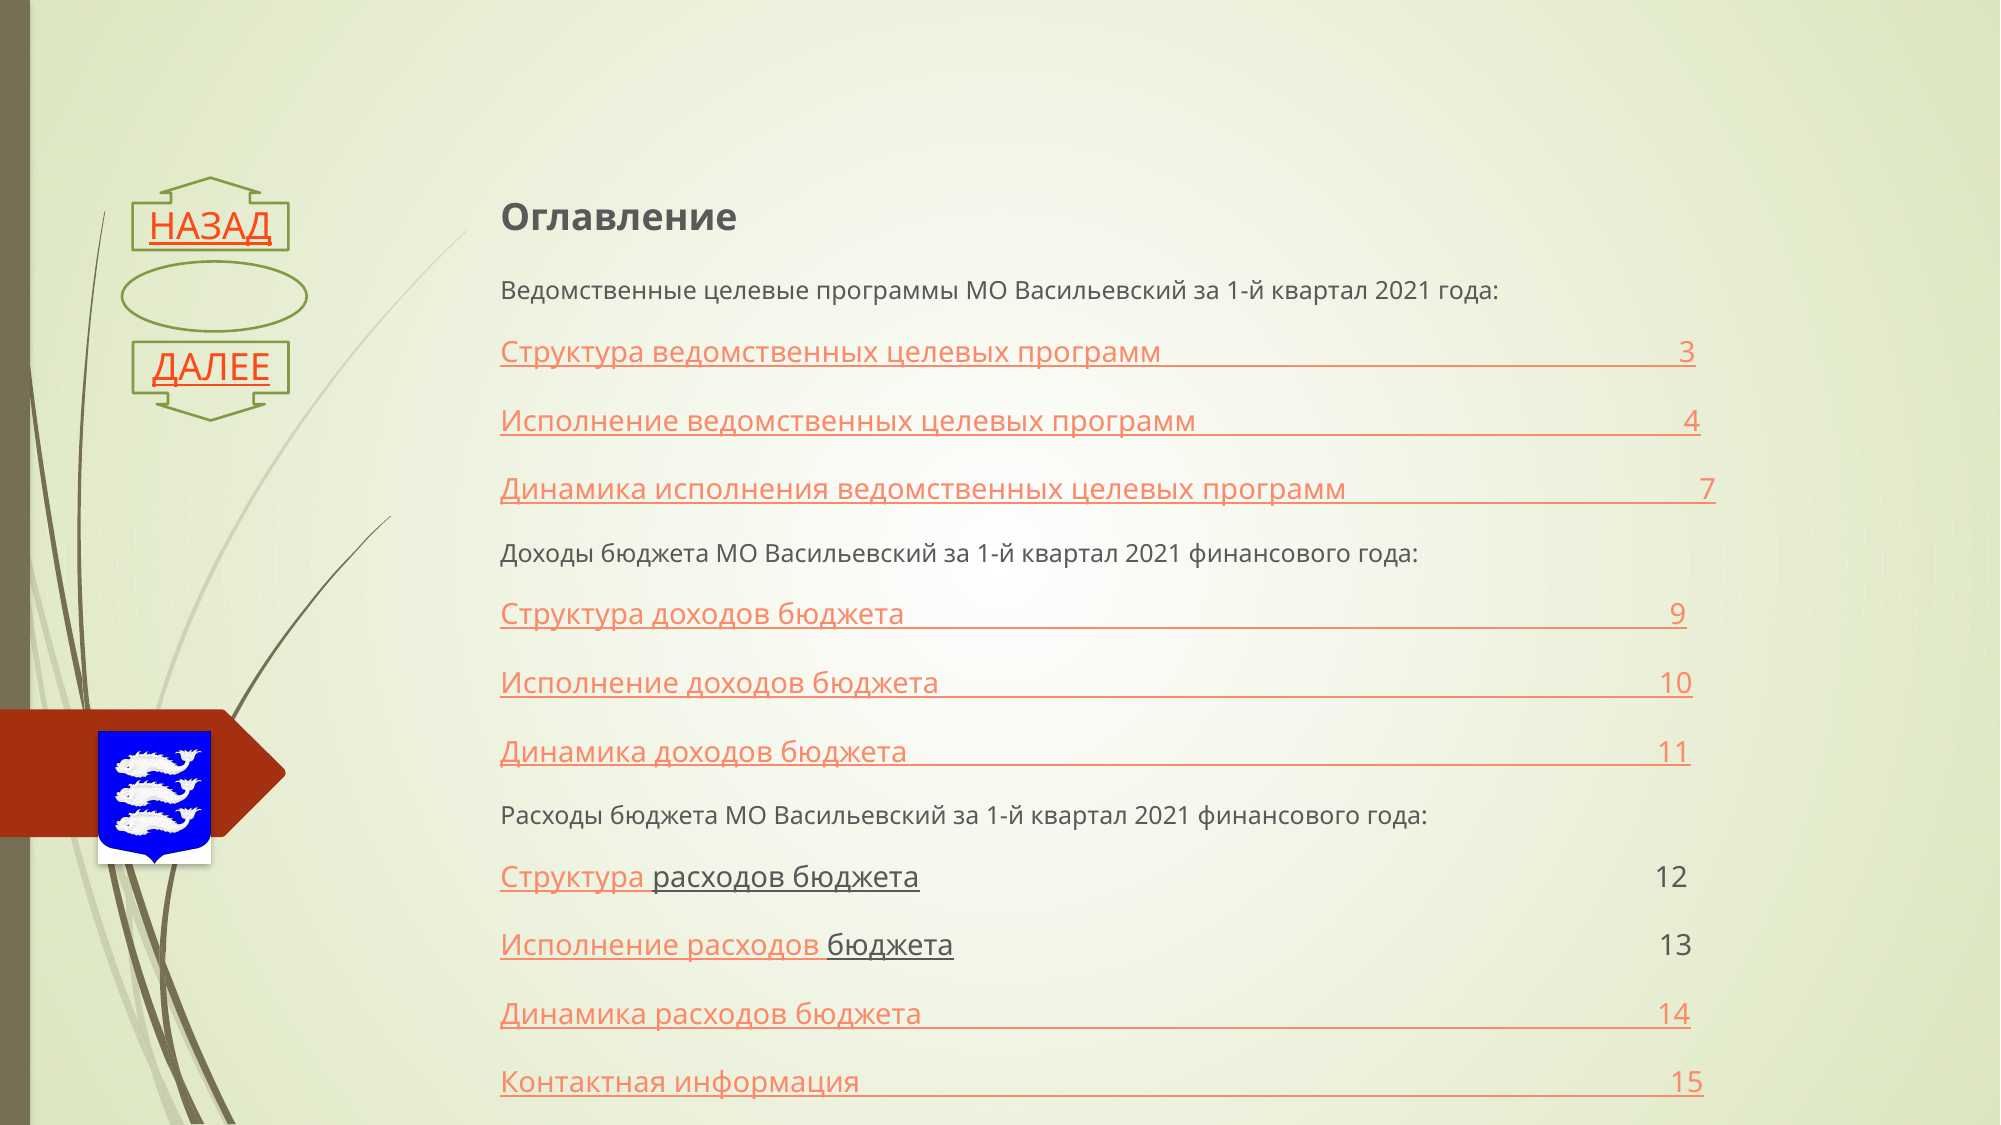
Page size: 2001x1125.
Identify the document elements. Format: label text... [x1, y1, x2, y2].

text_box НАЗАД [133, 194, 288, 261]
picture [98, 731, 211, 865]
subtitle Ведомственные целевые программы МО Васильевский за 1-й квартал 2021 года: Структура ведомственных целевых программ 3 Исполнение ведомственных целевых программ 4 Динамика исполнения ведомственных целевых программ 7 Доходы бюджета МО Васильевский за 1-й квартал 2021 финансового года: Структура доходов бюджета 9 Исполнение доходов бюджета 10 Динамика доходов бюджета 11 Расходы бюджета МО Васильевский за 1-й квартал 2021 финансового года: Структура расходов бюджета 12 Исполнение расходов бюджета 13 Динамика расходов бюджета 14 Контактная информация 15 [485, 371, 1948, 1073]
text_box [155, 402, 267, 422]
text_box [120, 260, 309, 333]
text_box [159, 176, 262, 194]
text_box ДАЛЕЕ [123, 335, 300, 402]
text_box Оглавление [485, 185, 1948, 371]
